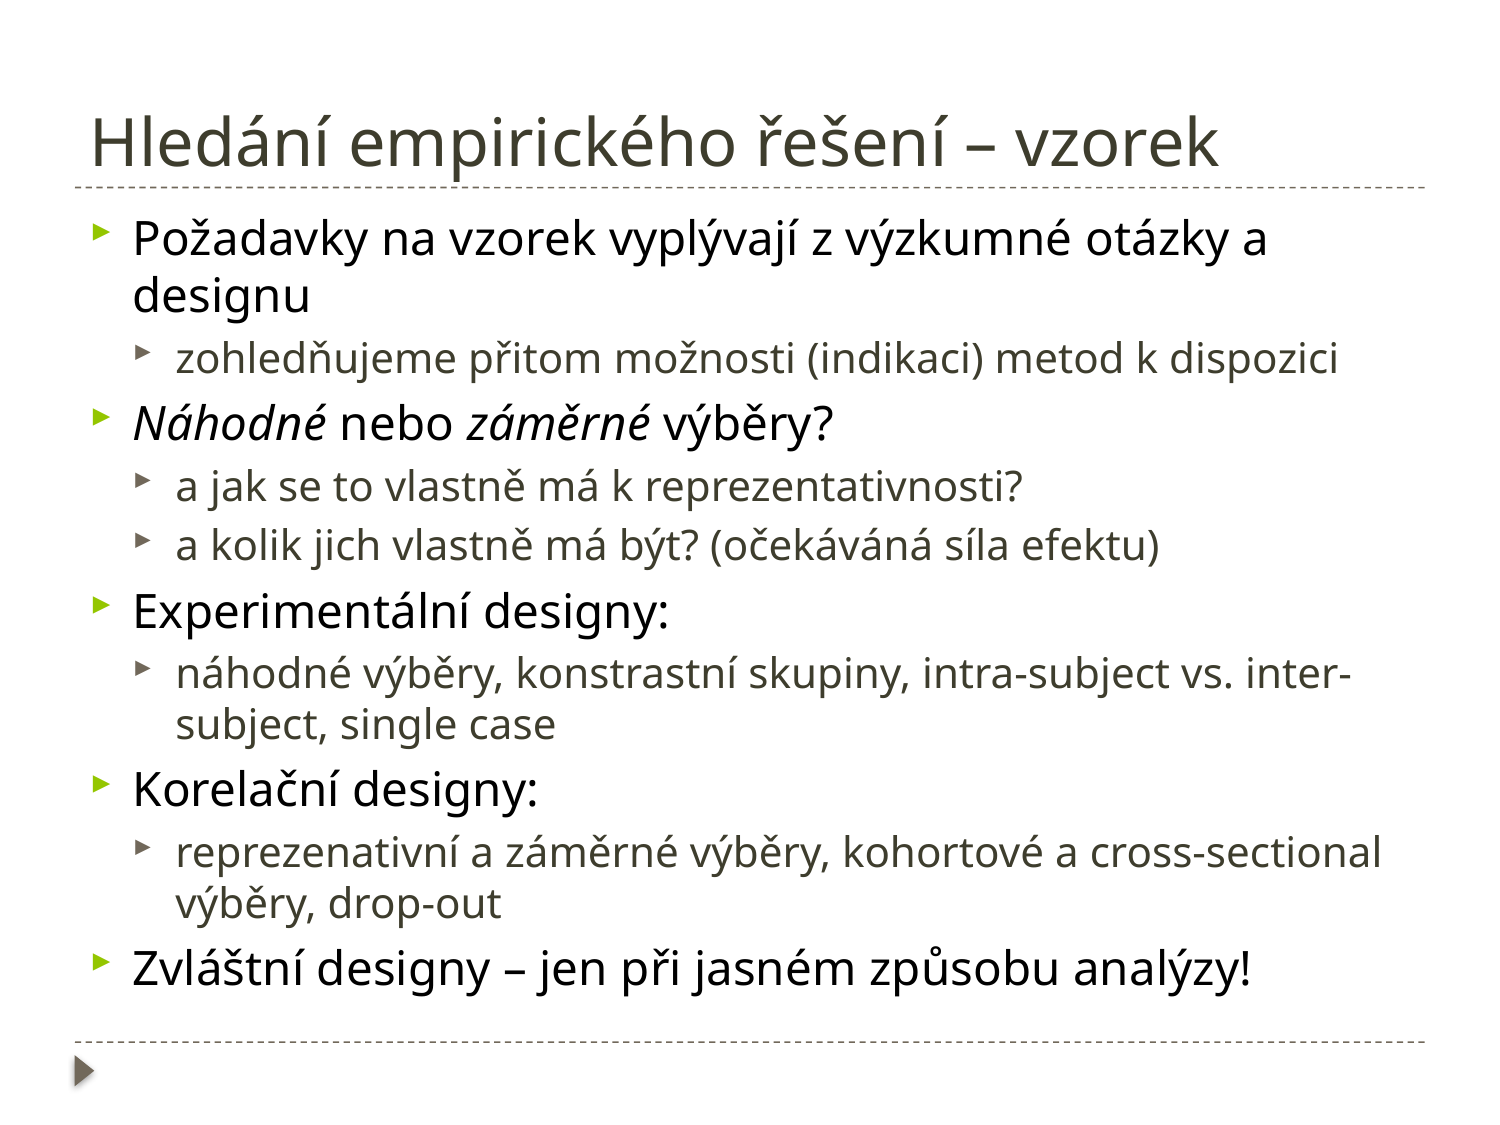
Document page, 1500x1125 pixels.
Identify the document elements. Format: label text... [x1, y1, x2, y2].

title Hledání empirického řešení – vzorek [75, 24, 1425, 188]
list Požadavky na vzorek vyplývají z výzkumné otázky a designu zohledňujeme přitom možnosti (indikaci) metod k dispozici Náhodné nebo záměrné výběry? a jak se to vlastně má k reprezentativnosti? a kolik jich vlastně má být? (očekáváná síla efektu) Experimentální designy: náhodné výběry, konstrastní skupiny, intra-subject vs. inter-subject, single case Korelační designy: reprezenativní a záměrné výběry, kohortové a cross-sectional výběry, drop-out Zvláštní designy – jen při jasném způsobu analýzy! [75, 200, 1425, 1010]
